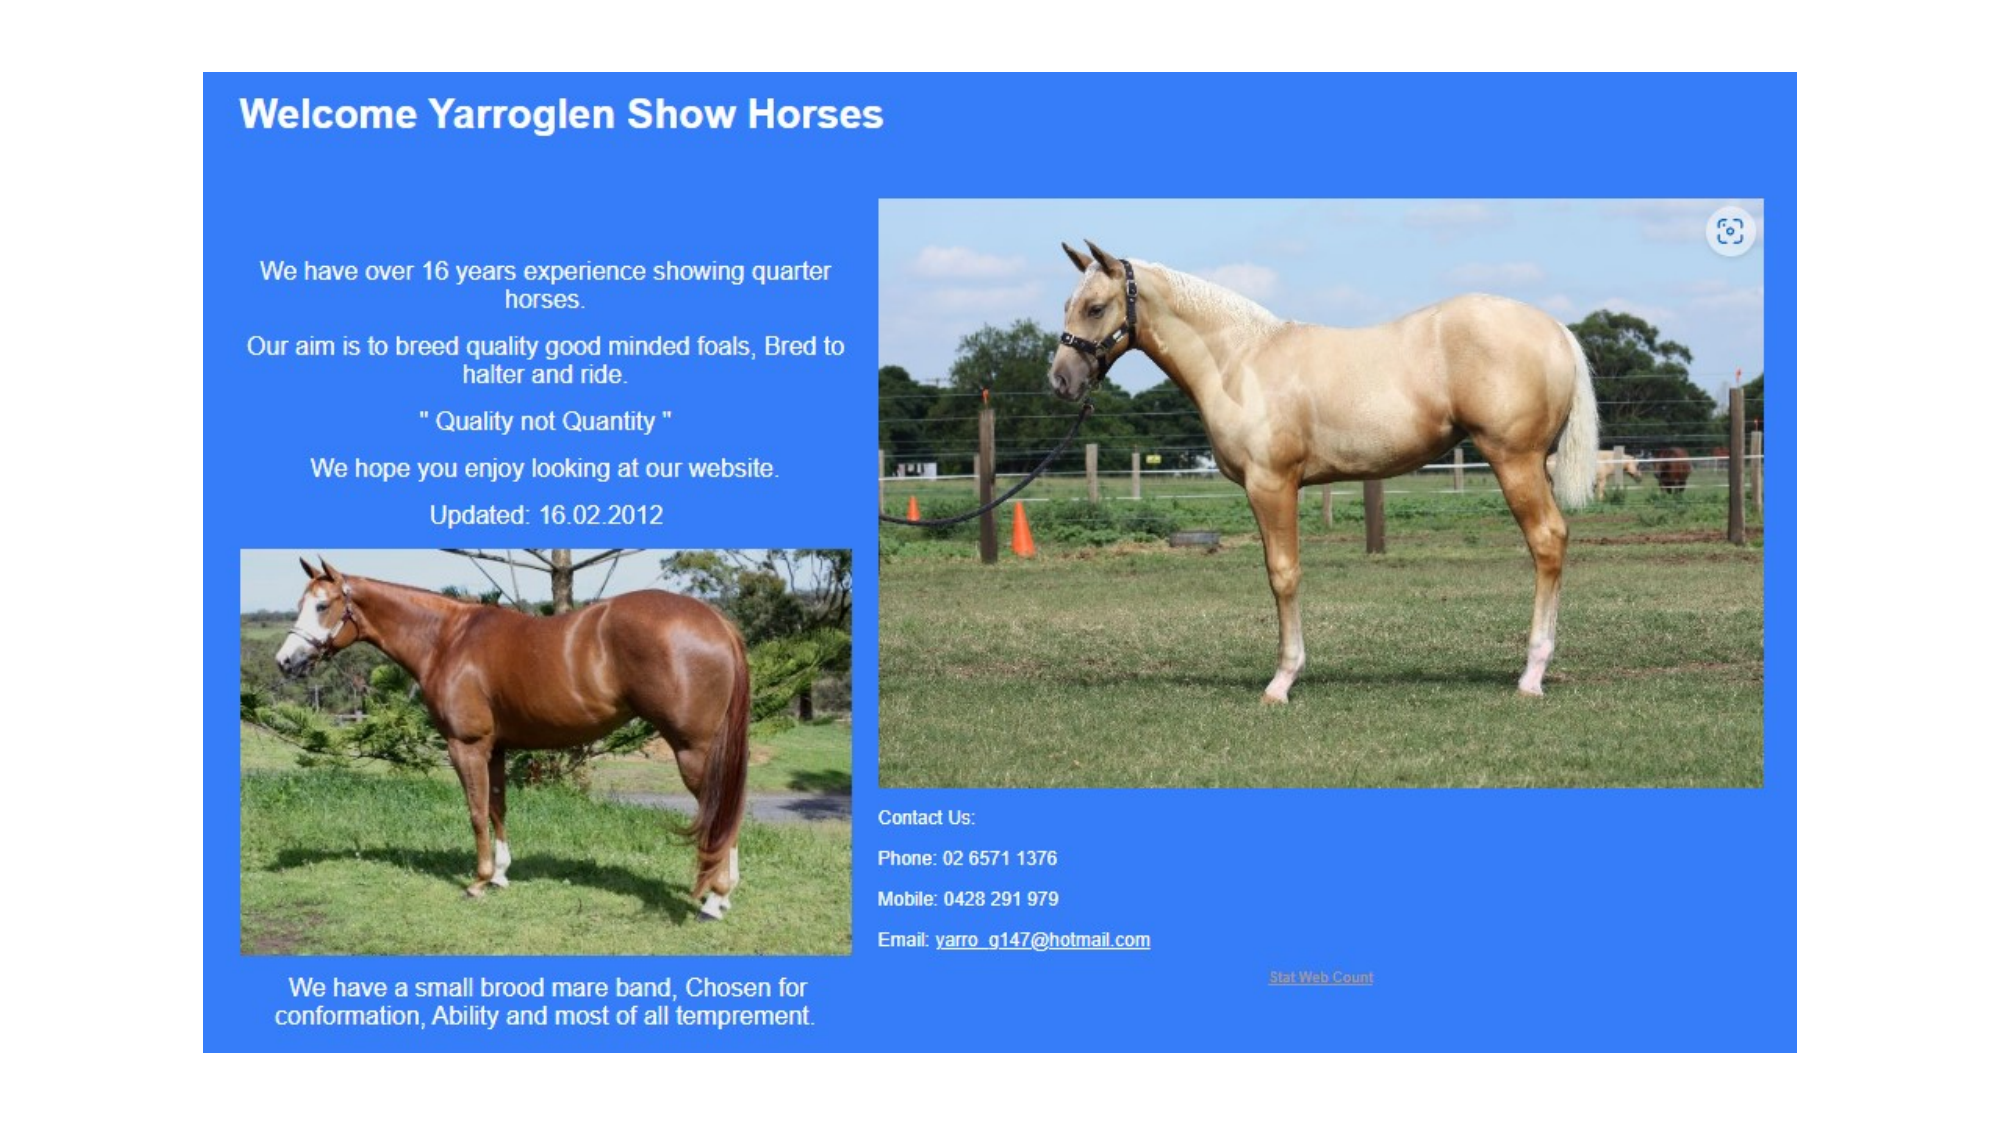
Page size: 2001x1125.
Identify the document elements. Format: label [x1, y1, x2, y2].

picture [203, 72, 1797, 1053]
